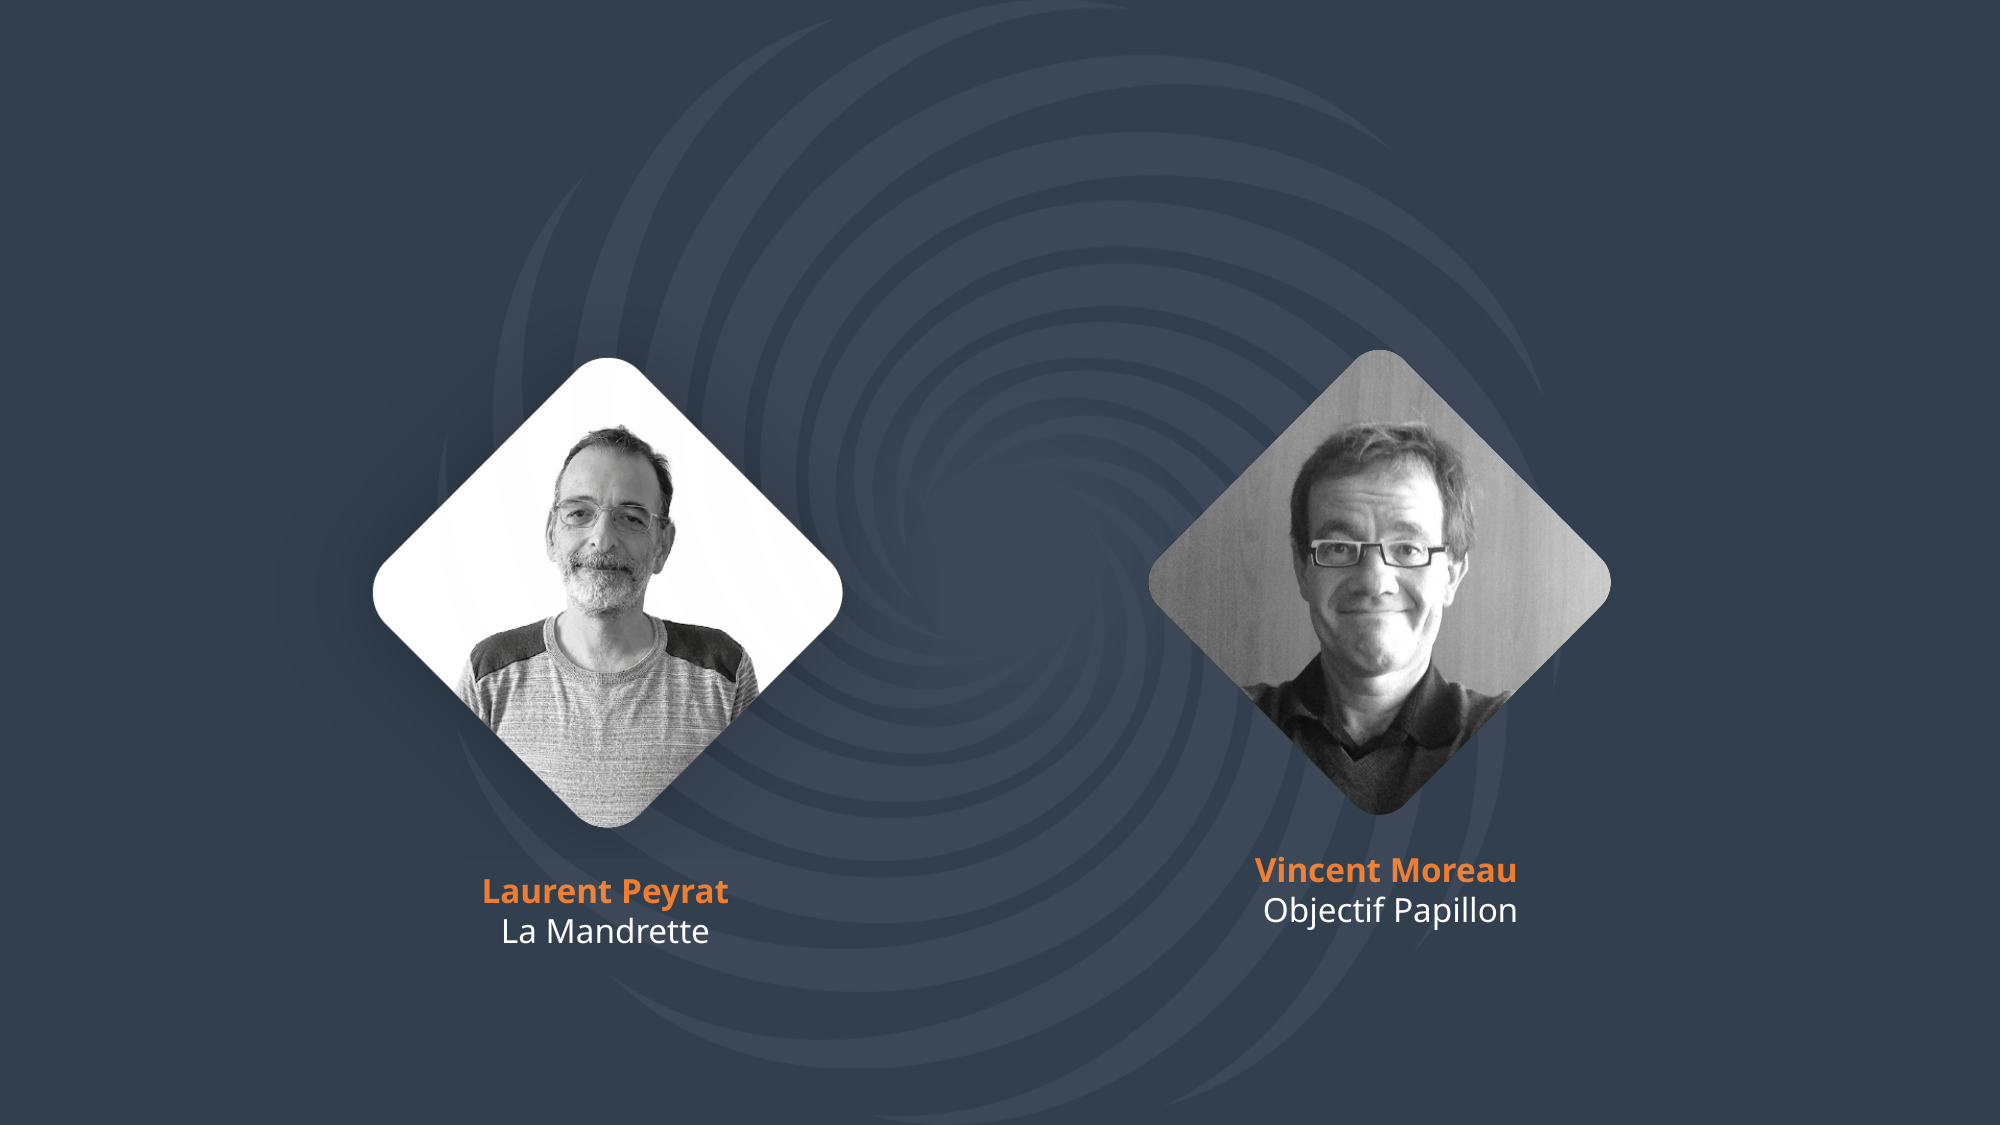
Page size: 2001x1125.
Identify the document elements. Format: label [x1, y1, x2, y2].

picture [237, 0, 1625, 1125]
